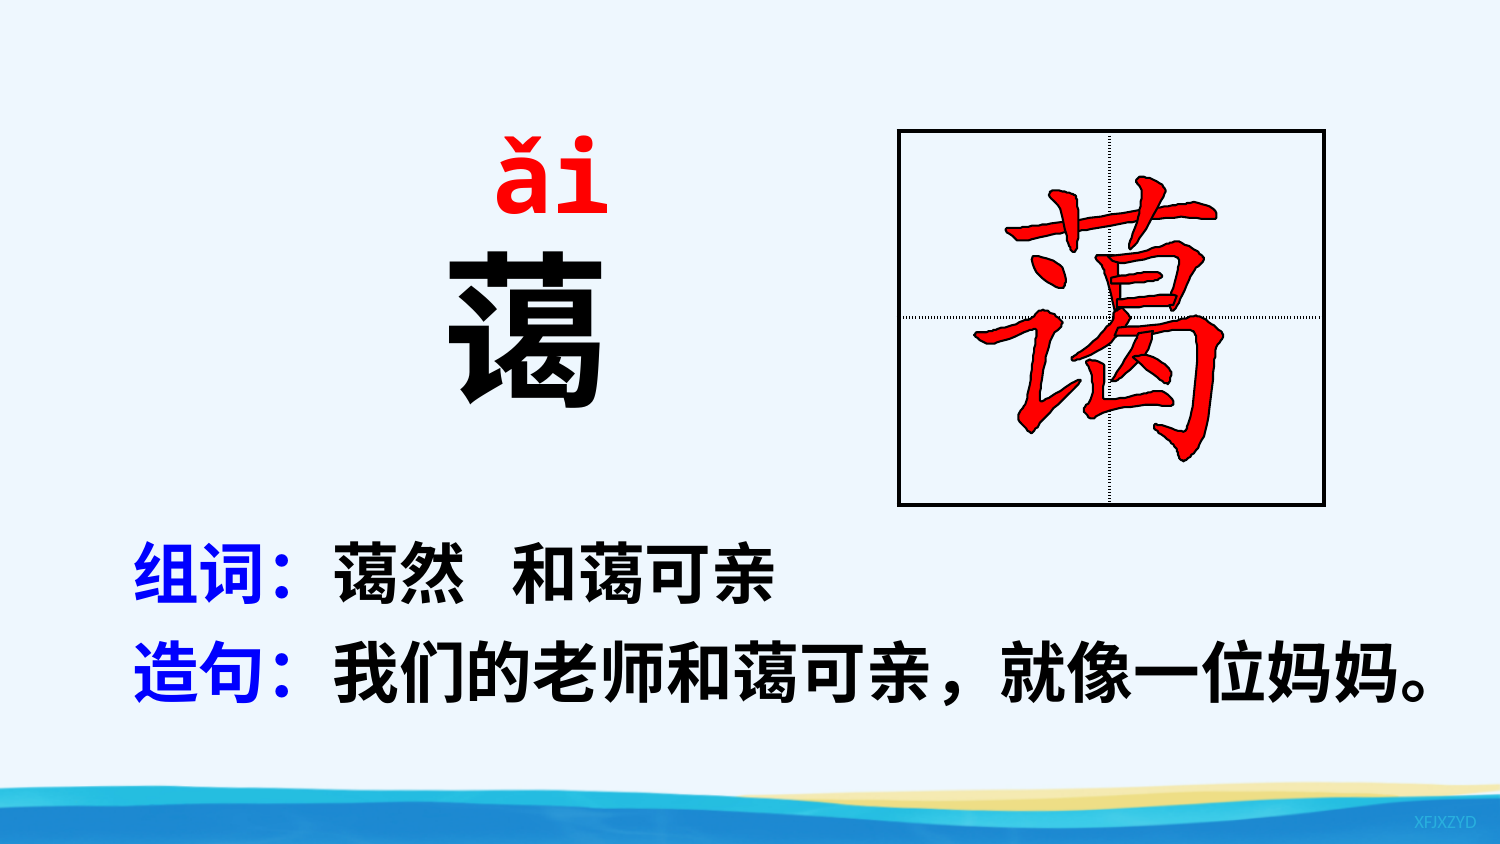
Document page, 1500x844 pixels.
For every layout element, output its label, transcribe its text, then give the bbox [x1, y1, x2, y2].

table_cell [1109, 317, 1322, 503]
table_header [1109, 133, 1322, 317]
text_box [1116, 294, 1177, 308]
table_header [901, 133, 1109, 317]
text_box [1129, 176, 1166, 250]
table_cell [901, 317, 1109, 503]
text_box ǎi [478, 106, 845, 241]
text_box [1083, 359, 1174, 419]
text_box [1111, 331, 1154, 382]
text_box [974, 309, 1081, 433]
text_box 造句：我们的老师和蔼可亲，就像一位妈妈。 [117, 623, 1500, 719]
text_box [1095, 255, 1121, 311]
text_box [1005, 221, 1065, 241]
text_box [1048, 190, 1079, 252]
text_box [1152, 201, 1217, 219]
text_box [1114, 315, 1224, 462]
text_box [1132, 354, 1172, 385]
text_box 蔼 [428, 219, 625, 435]
text_box [1031, 256, 1066, 288]
text_box [1107, 241, 1204, 311]
text_box [1111, 272, 1163, 284]
text_box [1079, 210, 1139, 232]
text_box 组词：蔼然 和蔼可亲 [117, 524, 1352, 619]
text_box [1071, 308, 1131, 361]
picture [0, 0, 1500, 844]
